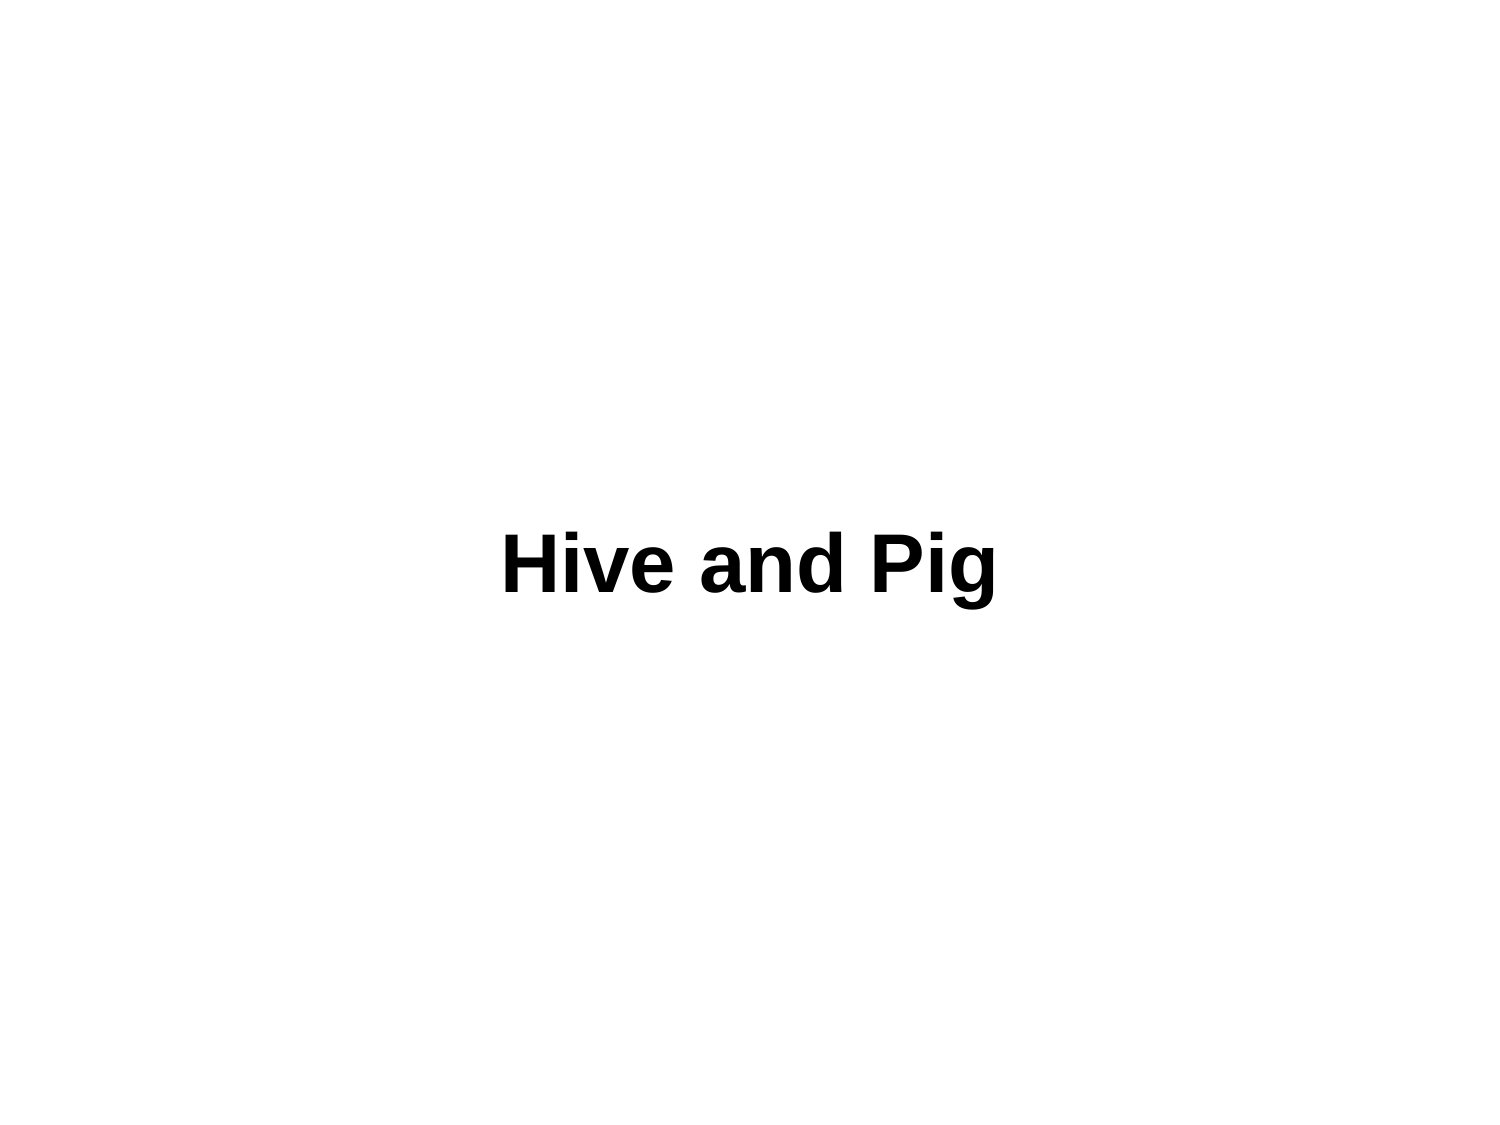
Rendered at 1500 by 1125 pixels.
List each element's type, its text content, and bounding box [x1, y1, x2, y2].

title Hive and Pig [0, 474, 1500, 644]
